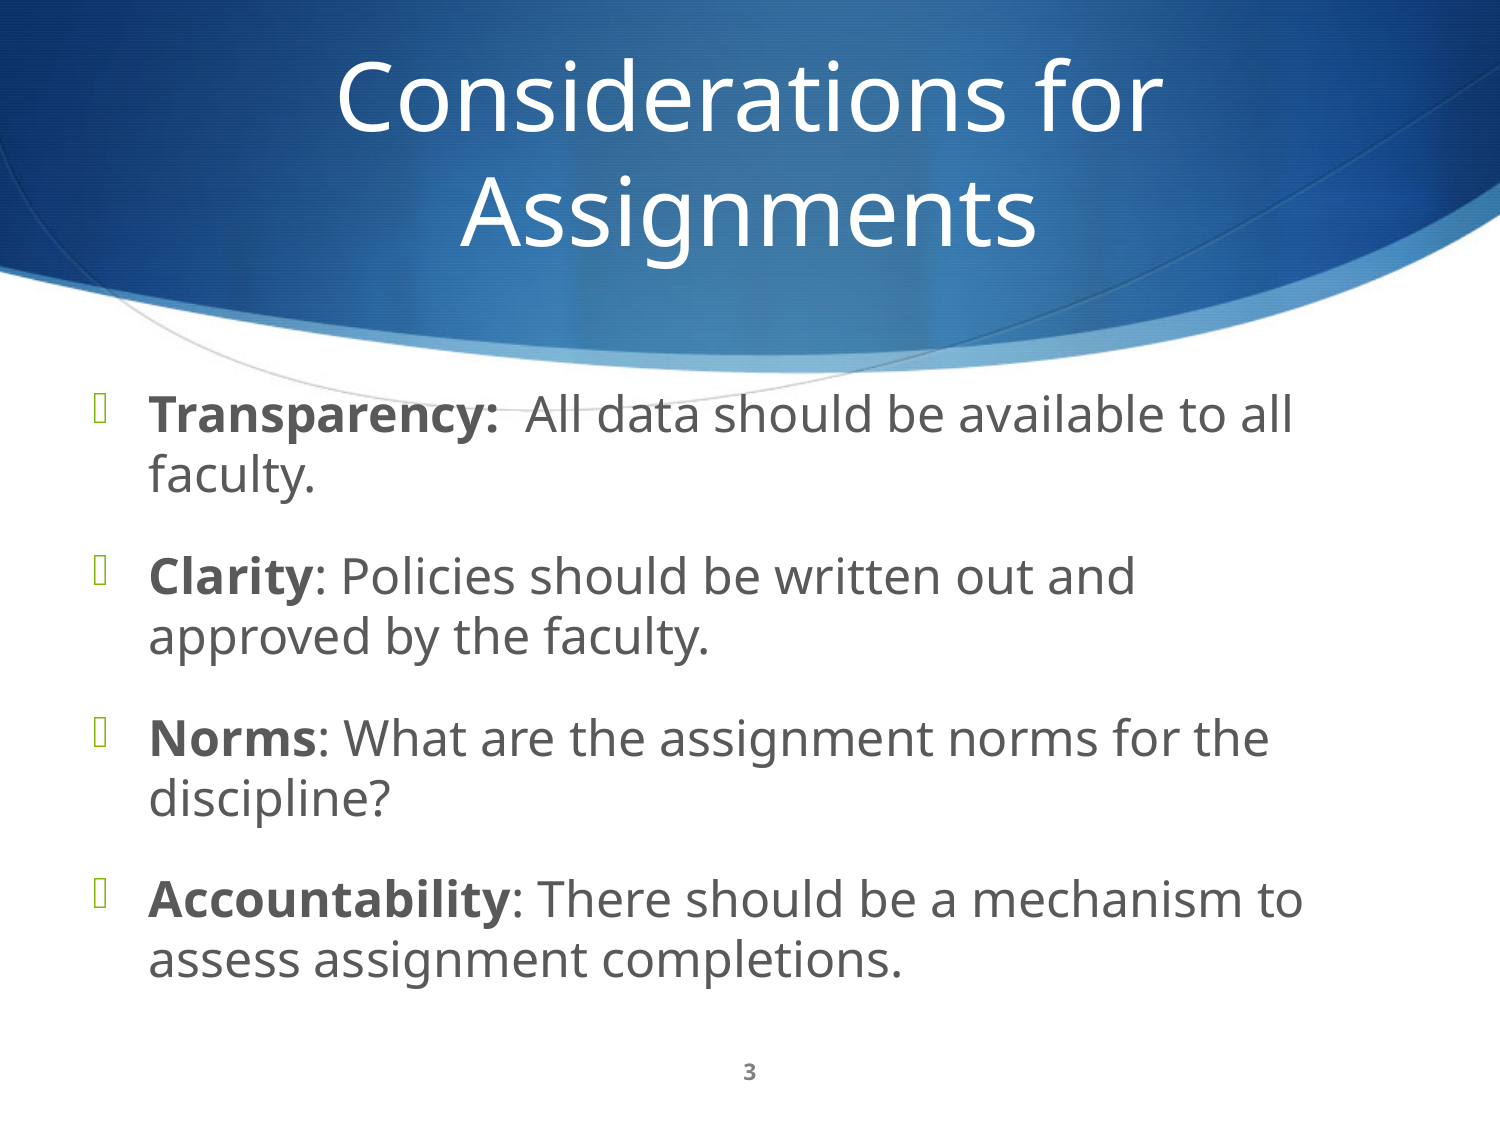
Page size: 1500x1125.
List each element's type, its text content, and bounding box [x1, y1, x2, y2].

slide_number 3 [706, 1042, 794, 1103]
title Considerations for Assignments [75, 56, 1425, 245]
picture [0, 0, 1500, 1125]
list Transparency: All data should be available to all faculty. Clarity: Policies should be written out and approved by the faculty. Norms: What are the assignment norms for the discipline? Accountability: There should be a mechanism to assess assignment completions. [77, 375, 1374, 1043]
